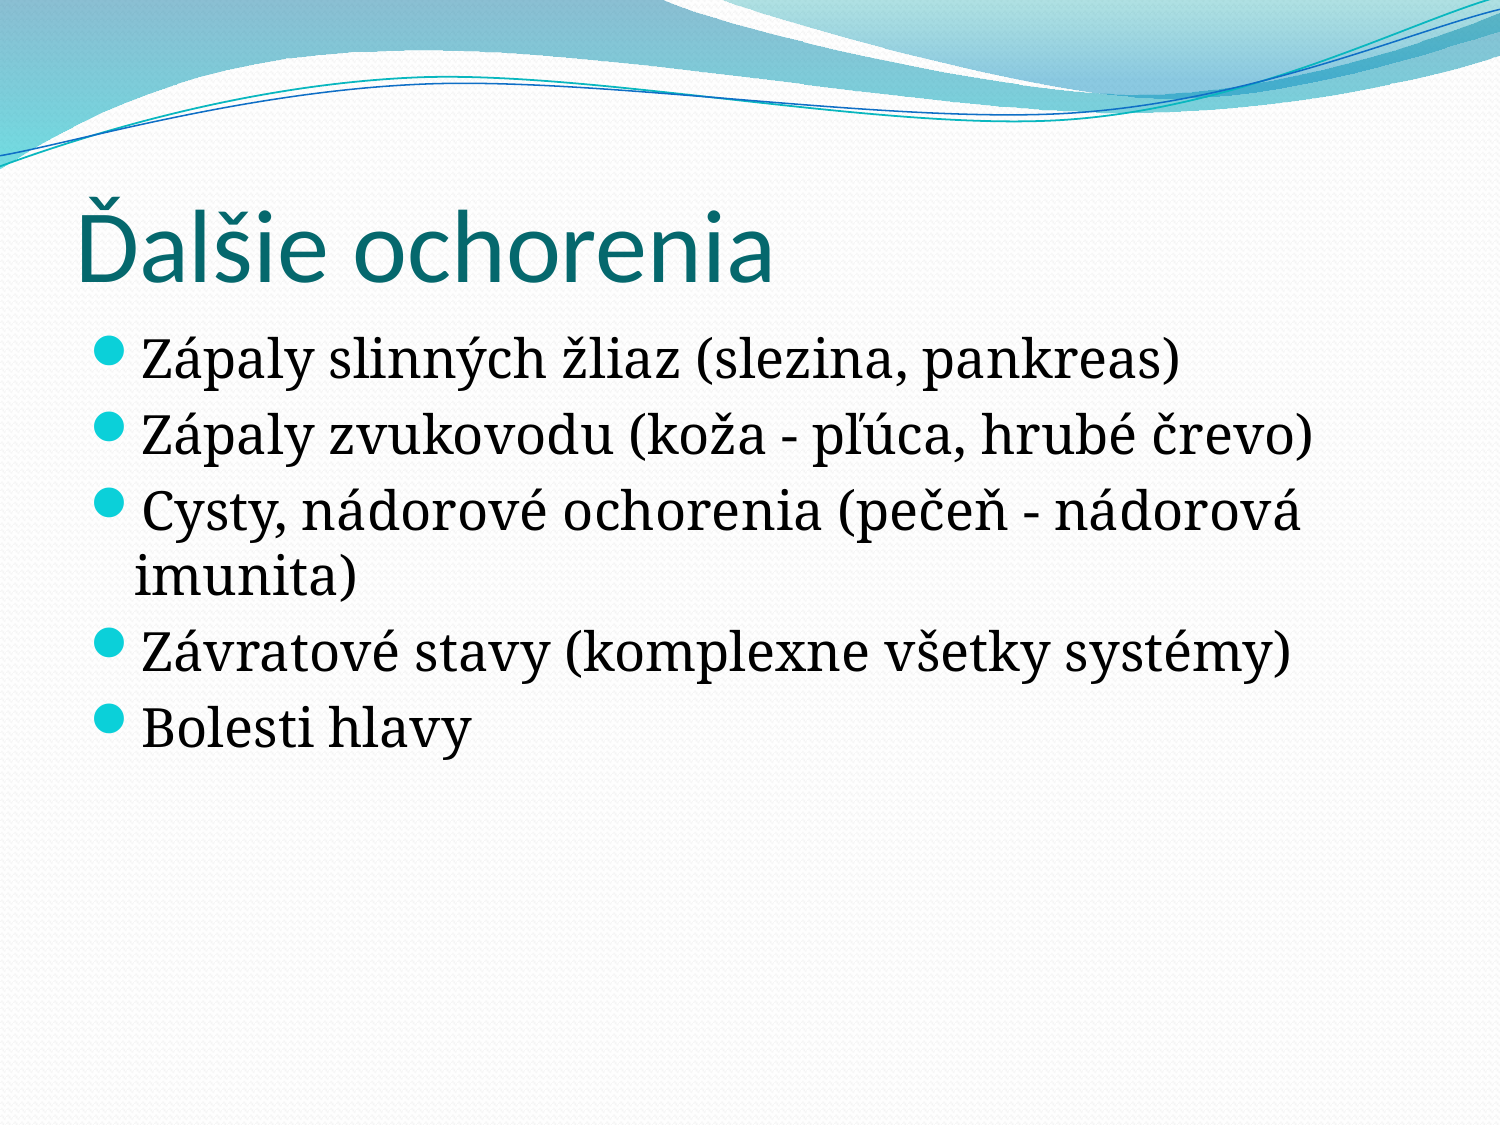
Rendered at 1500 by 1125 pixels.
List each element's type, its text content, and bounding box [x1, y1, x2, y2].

list Zápaly slinných žliaz (slezina, pankreas) Zápaly zvukovodu (koža - pľúca, hrubé črevo) Cysty, nádorové ochorenia (pečeň - nádorová imunita) Závratové stavy (komplexne všetky systémy) Bolesti hlavy [75, 317, 1425, 1038]
title Ďalšie ochorenia [75, 115, 1425, 303]
